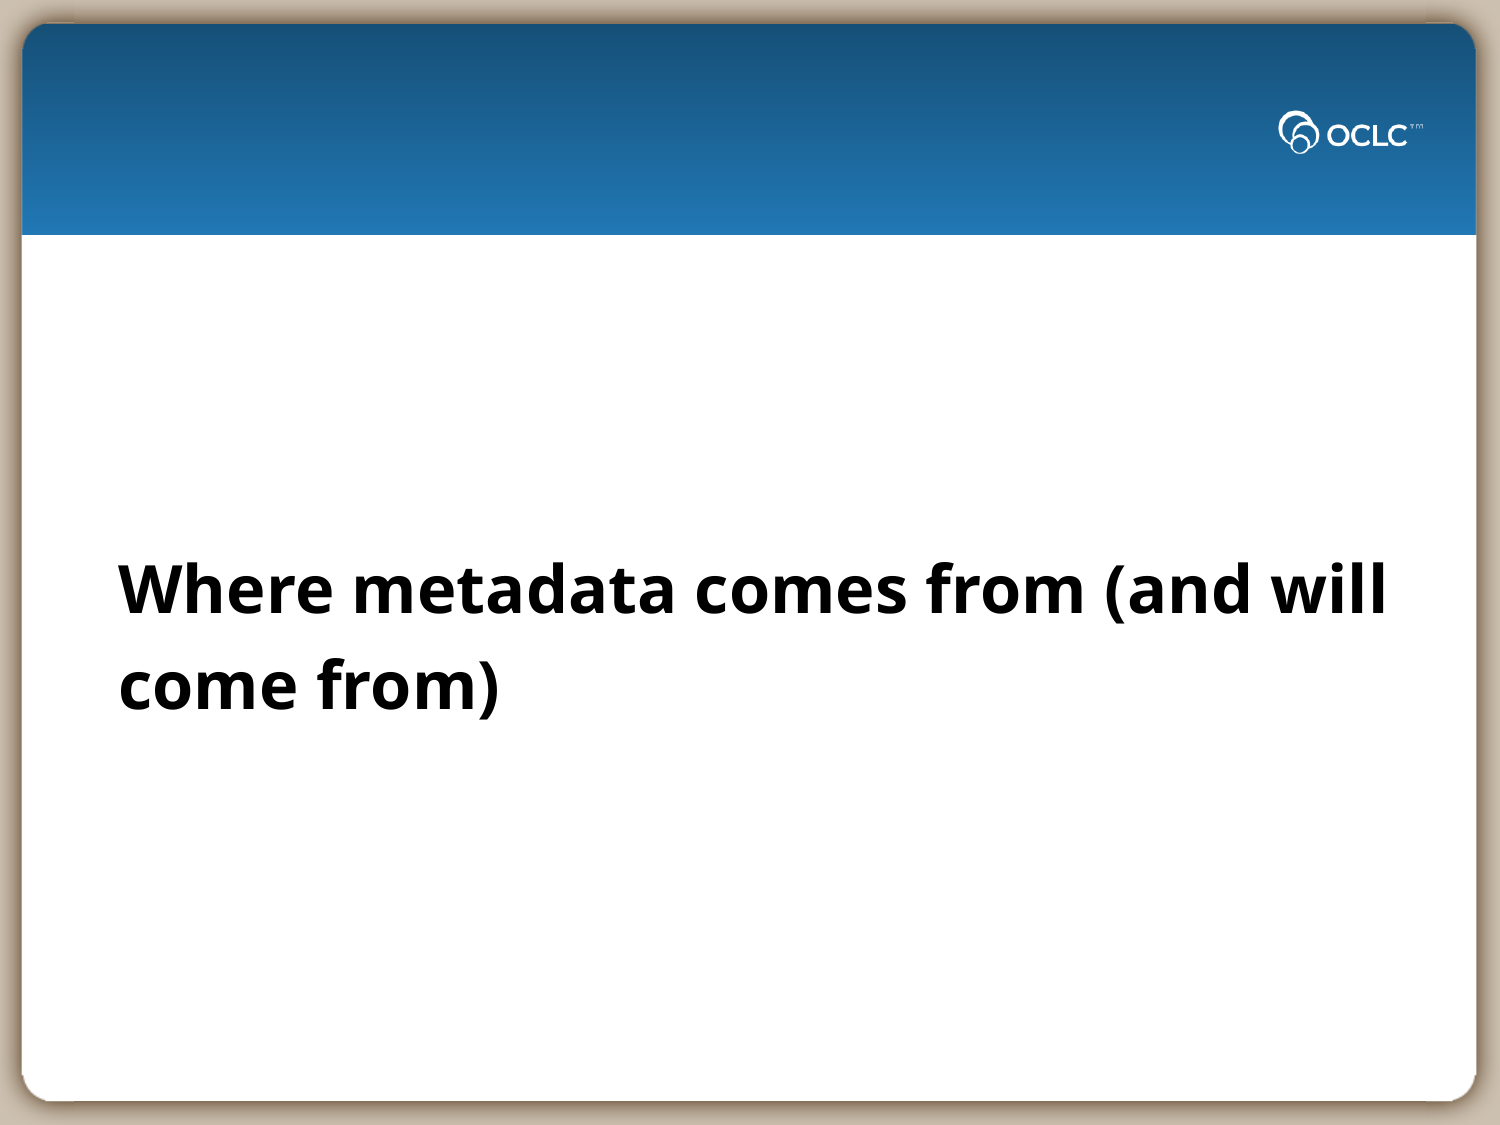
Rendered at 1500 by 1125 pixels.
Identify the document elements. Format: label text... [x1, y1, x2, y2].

picture [0, 0, 1500, 1125]
list Where metadata comes from (and will come from) [118, 476, 1394, 724]
